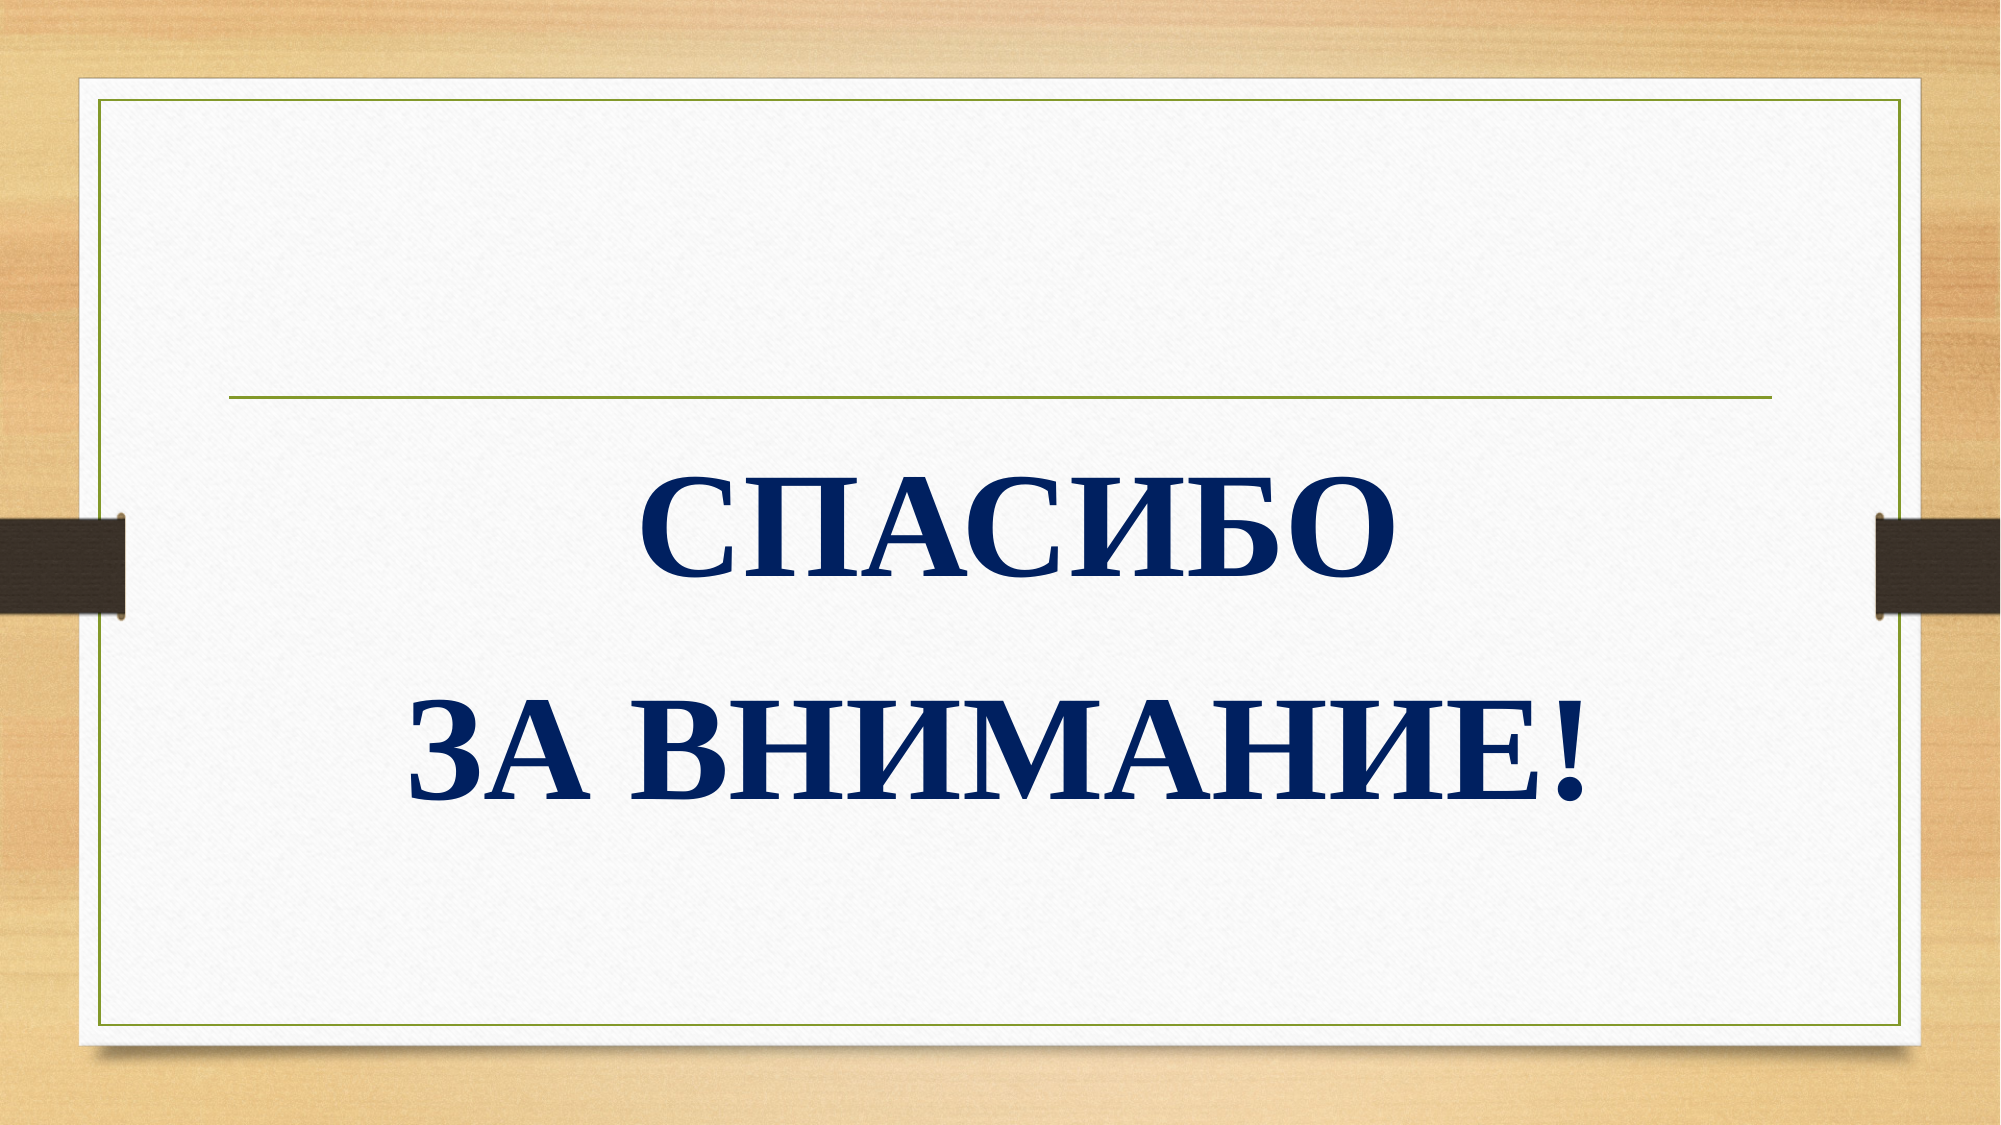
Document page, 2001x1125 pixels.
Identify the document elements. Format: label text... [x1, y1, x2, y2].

picture [0, 0, 2001, 1125]
list СПАСИБО ЗА ВНИМАНИЕ! [212, 419, 1788, 964]
